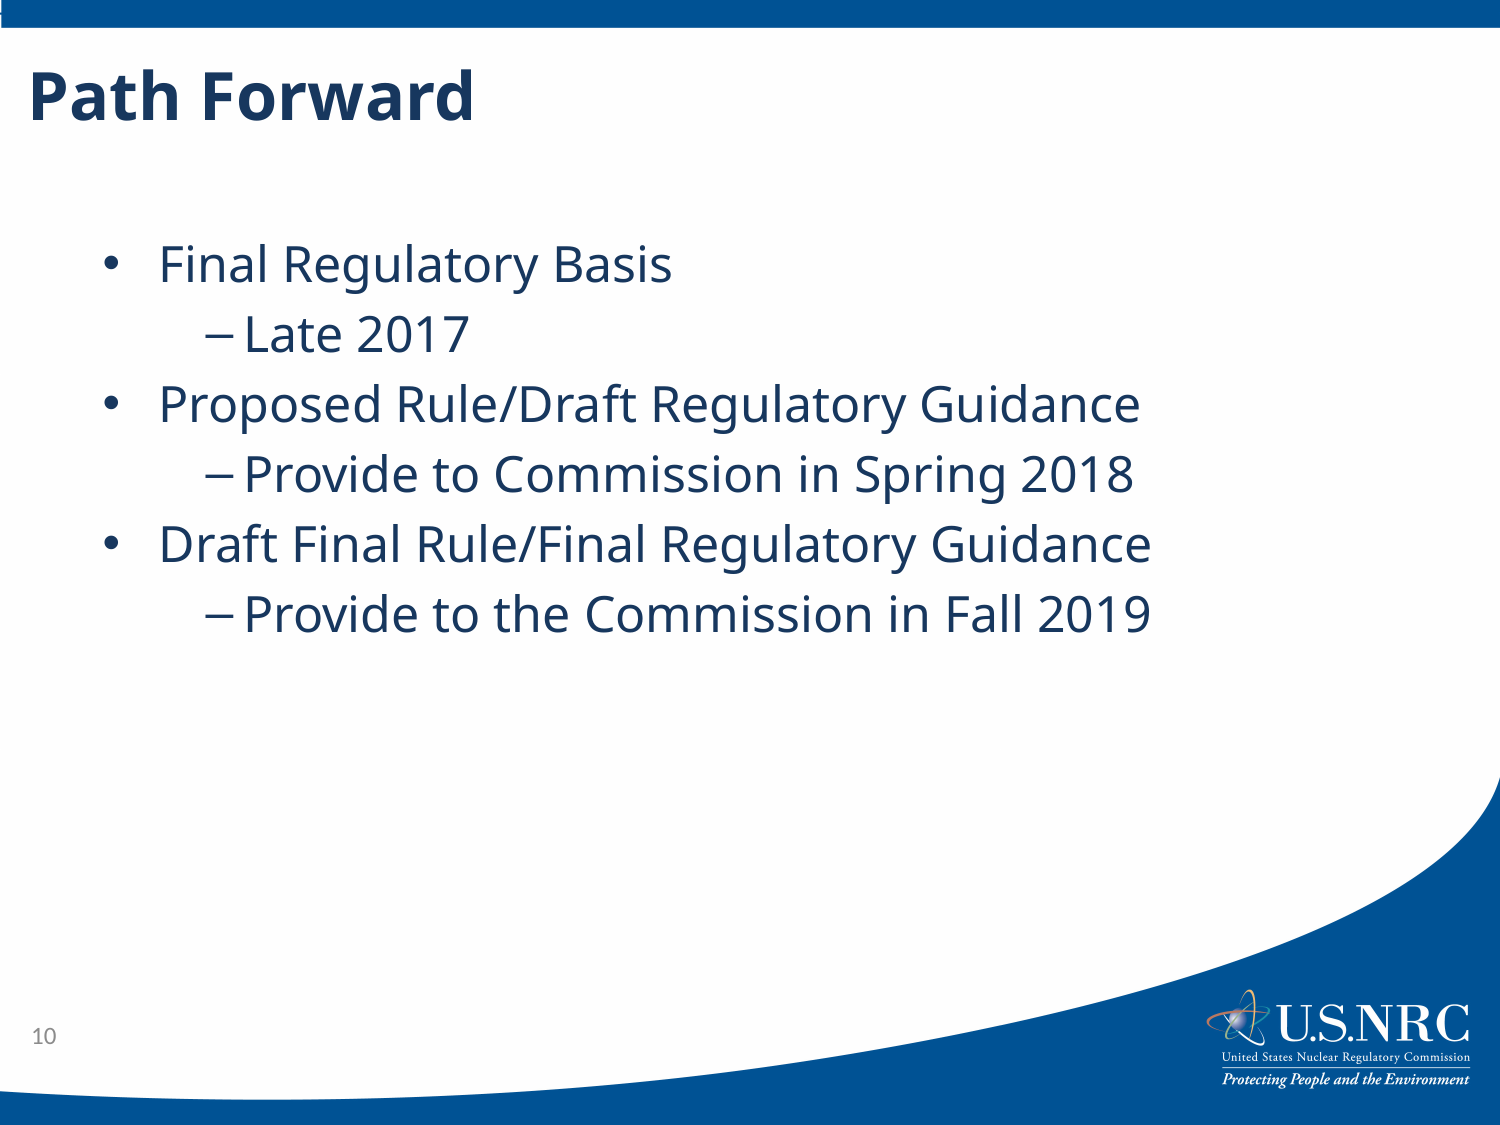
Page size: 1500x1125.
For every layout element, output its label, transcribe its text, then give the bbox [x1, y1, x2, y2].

list Final Regulatory Basis Late 2017 Proposed Rule/Draft Regulatory Guidance Provide to Commission in Spring 2018 Draft Final Rule/Final Regulatory Guidance Provide to the Commission in Fall 2019 [87, 224, 1438, 968]
picture [0, 0, 1500, 1125]
text_box 10 [0, 1004, 72, 1065]
text_box Path Forward [12, 0, 900, 225]
